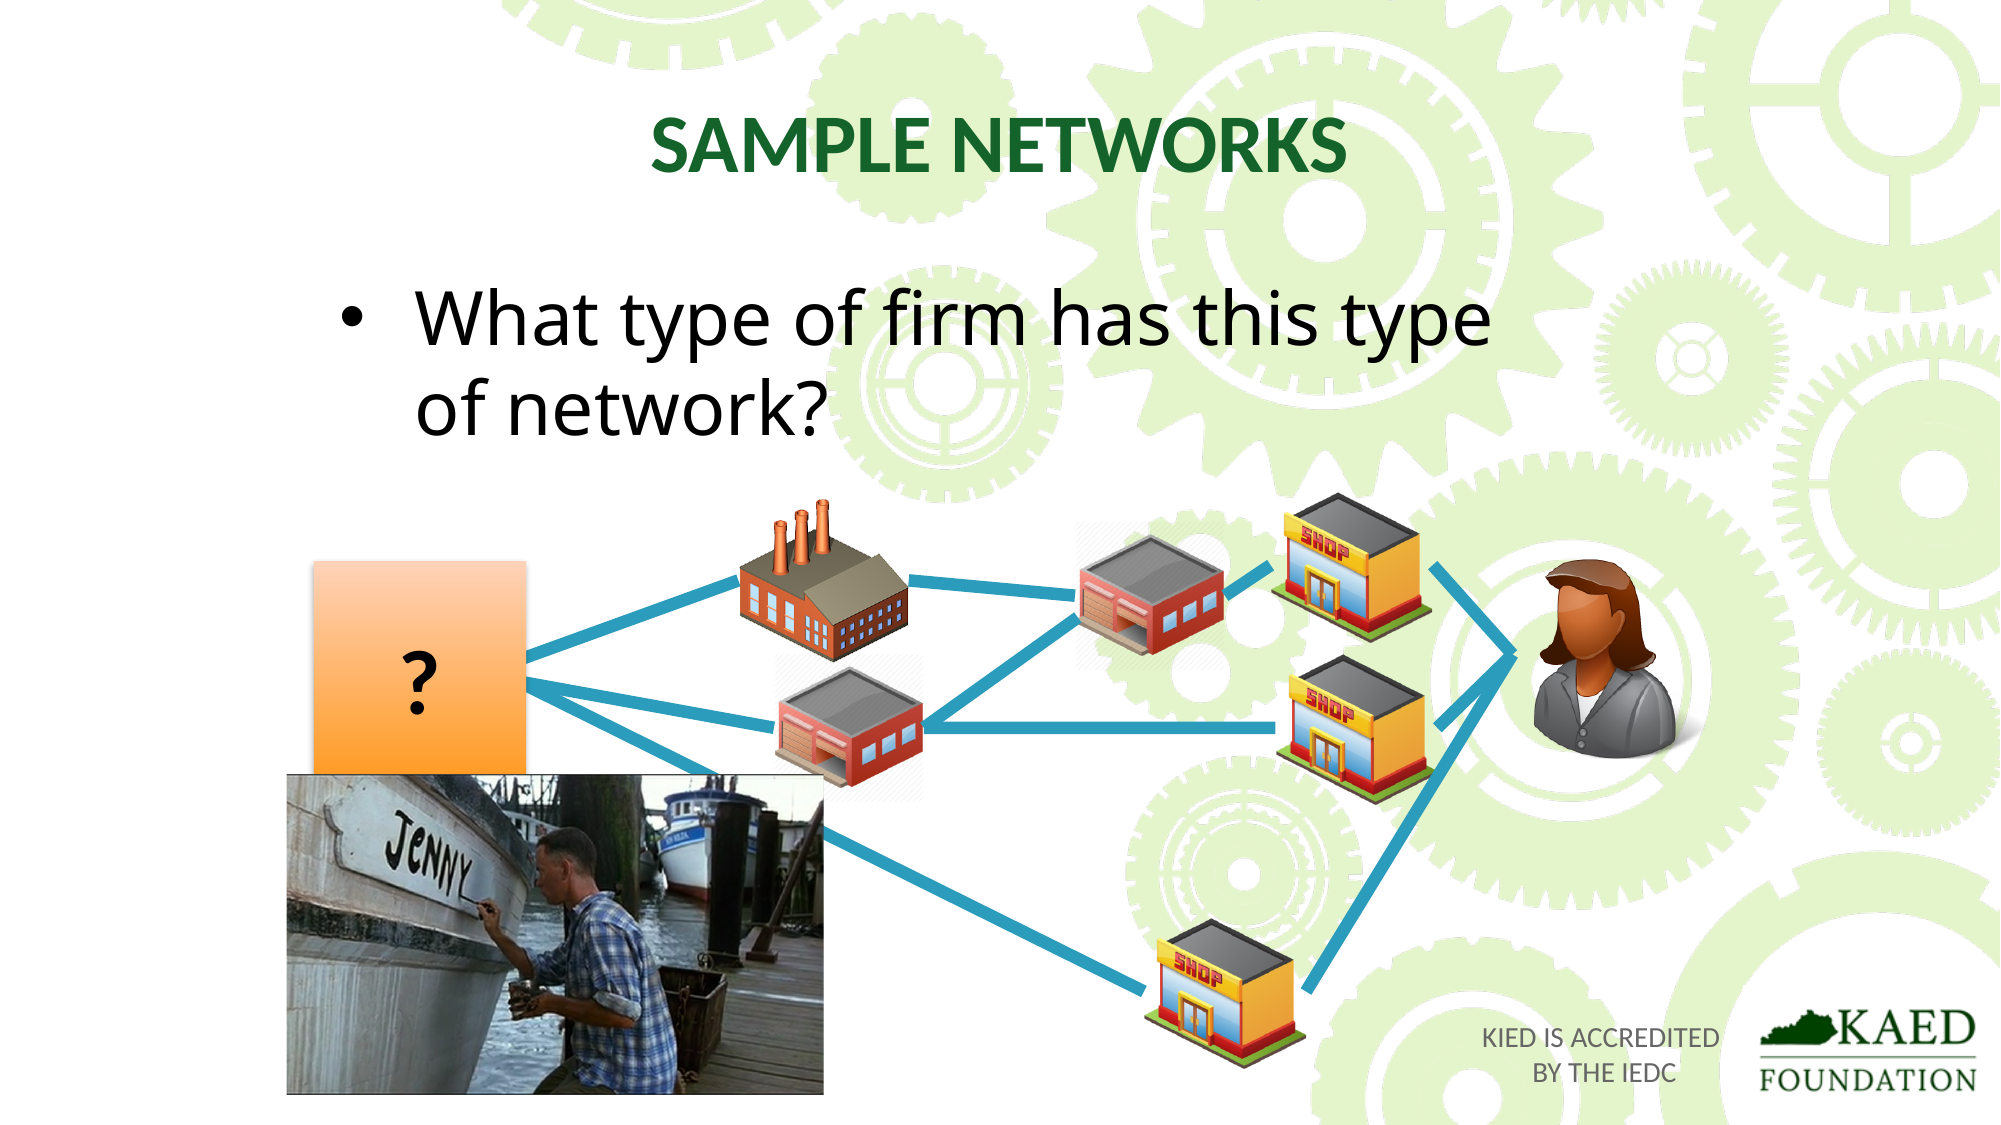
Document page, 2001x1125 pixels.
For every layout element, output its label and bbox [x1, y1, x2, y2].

text_box [1305, 654, 1513, 992]
picture [1512, 549, 1722, 760]
picture [286, 773, 824, 1095]
picture [1074, 520, 1226, 671]
picture [738, 494, 923, 668]
text_box [1224, 564, 1271, 596]
text_box [493, 580, 739, 668]
text_box [500, 678, 775, 729]
text_box [923, 617, 1079, 667]
picture [1143, 910, 1307, 1073]
picture [346, 595, 493, 743]
text_box [493, 668, 1145, 992]
text_box [1432, 564, 1513, 655]
text_box [0, 0, 2000, 1125]
picture [1270, 483, 1433, 810]
text_box [908, 580, 1076, 596]
